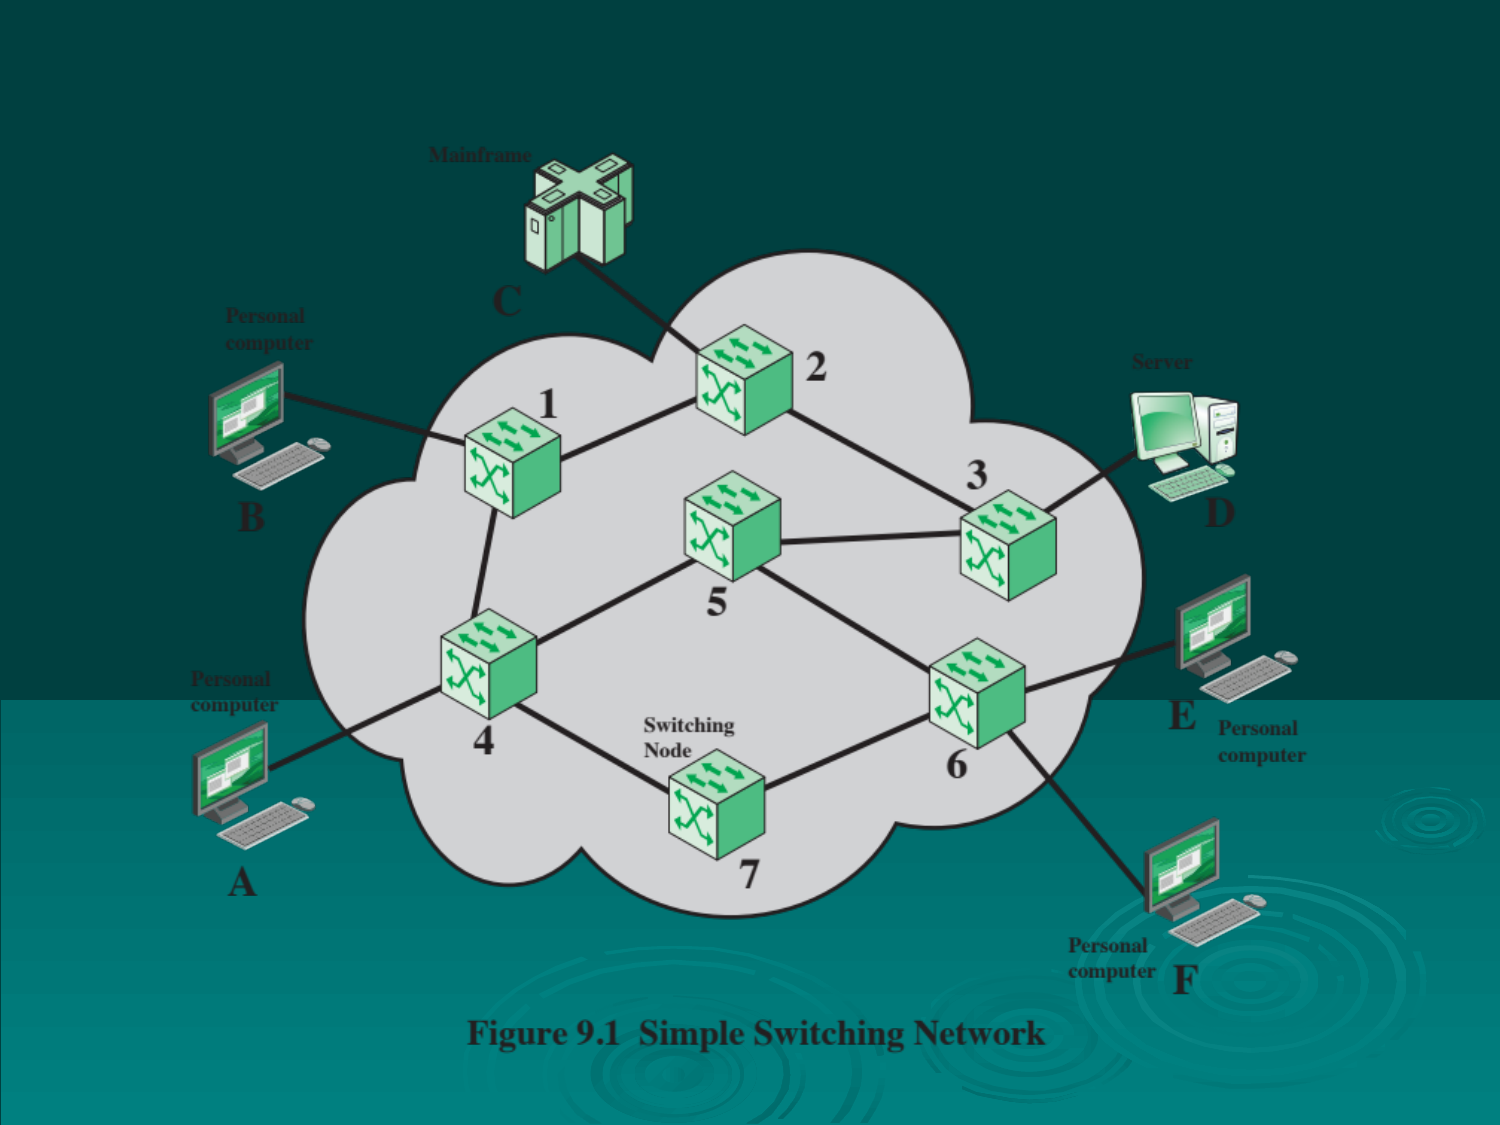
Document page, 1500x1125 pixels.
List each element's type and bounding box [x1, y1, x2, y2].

picture [137, 62, 1349, 1104]
